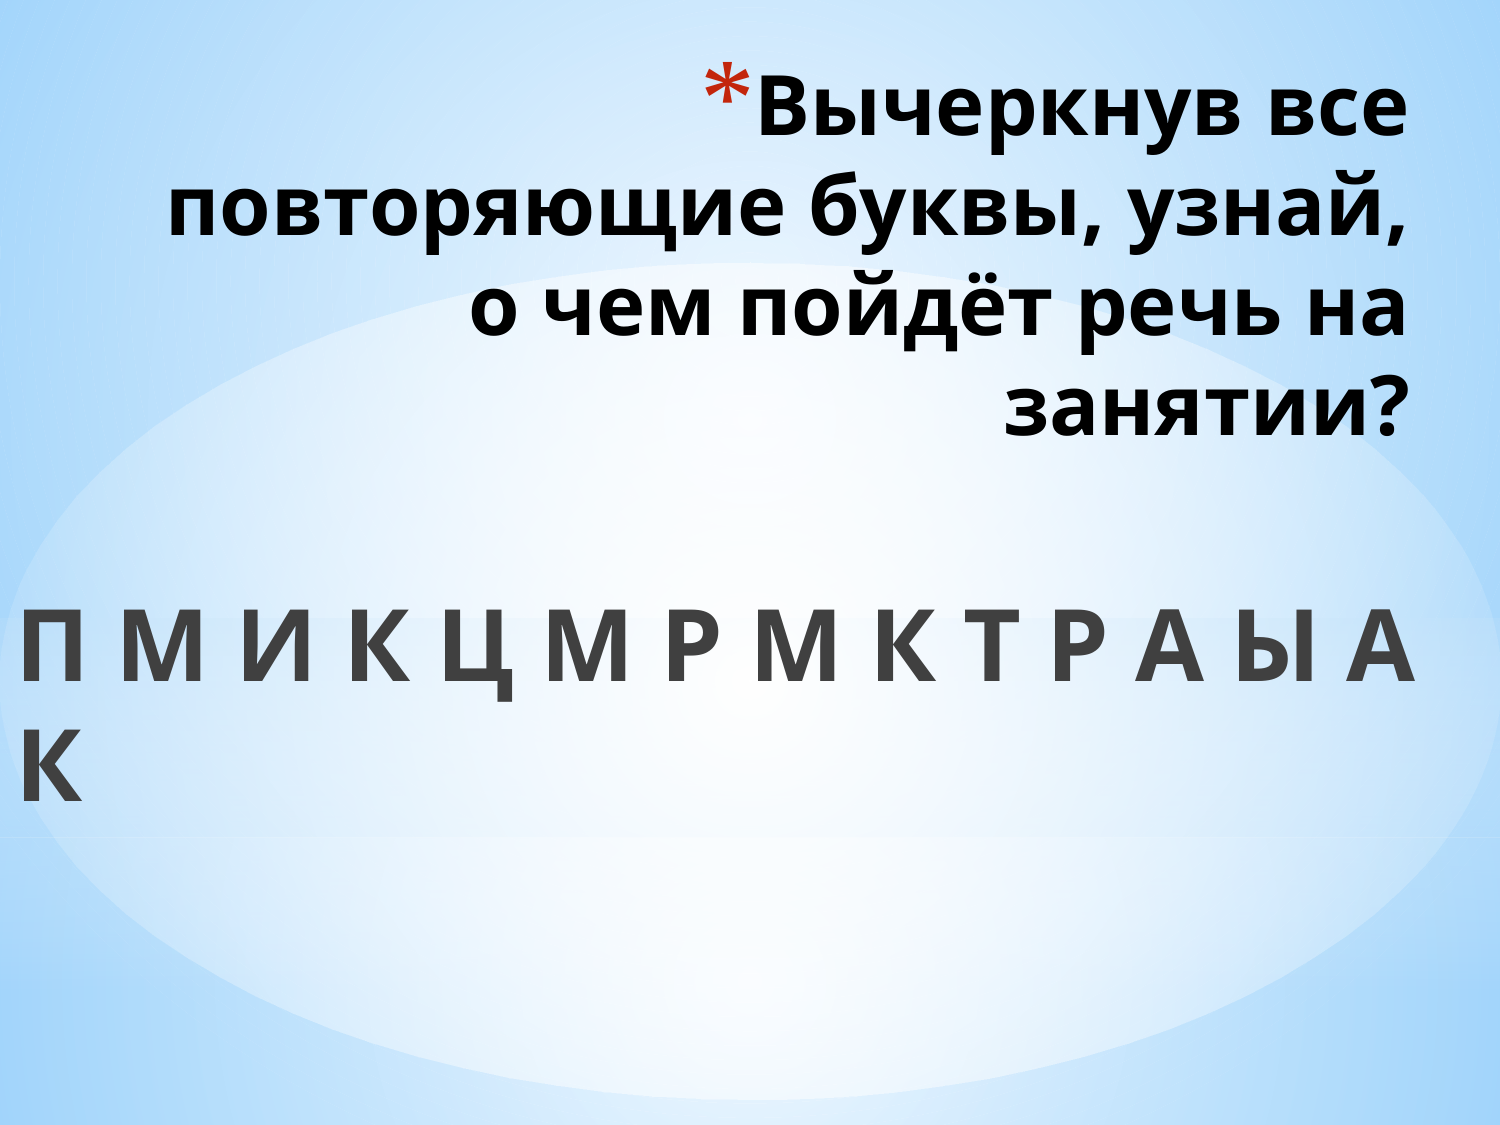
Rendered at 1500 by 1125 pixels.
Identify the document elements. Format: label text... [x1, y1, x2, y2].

title Вычеркнув все повторяющие буквы, узнай, о чем пойдёт речь на занятии? [75, 45, 1425, 339]
list П М И К Ц М Р М К Т Р А Ы А К [0, 574, 1483, 1005]
